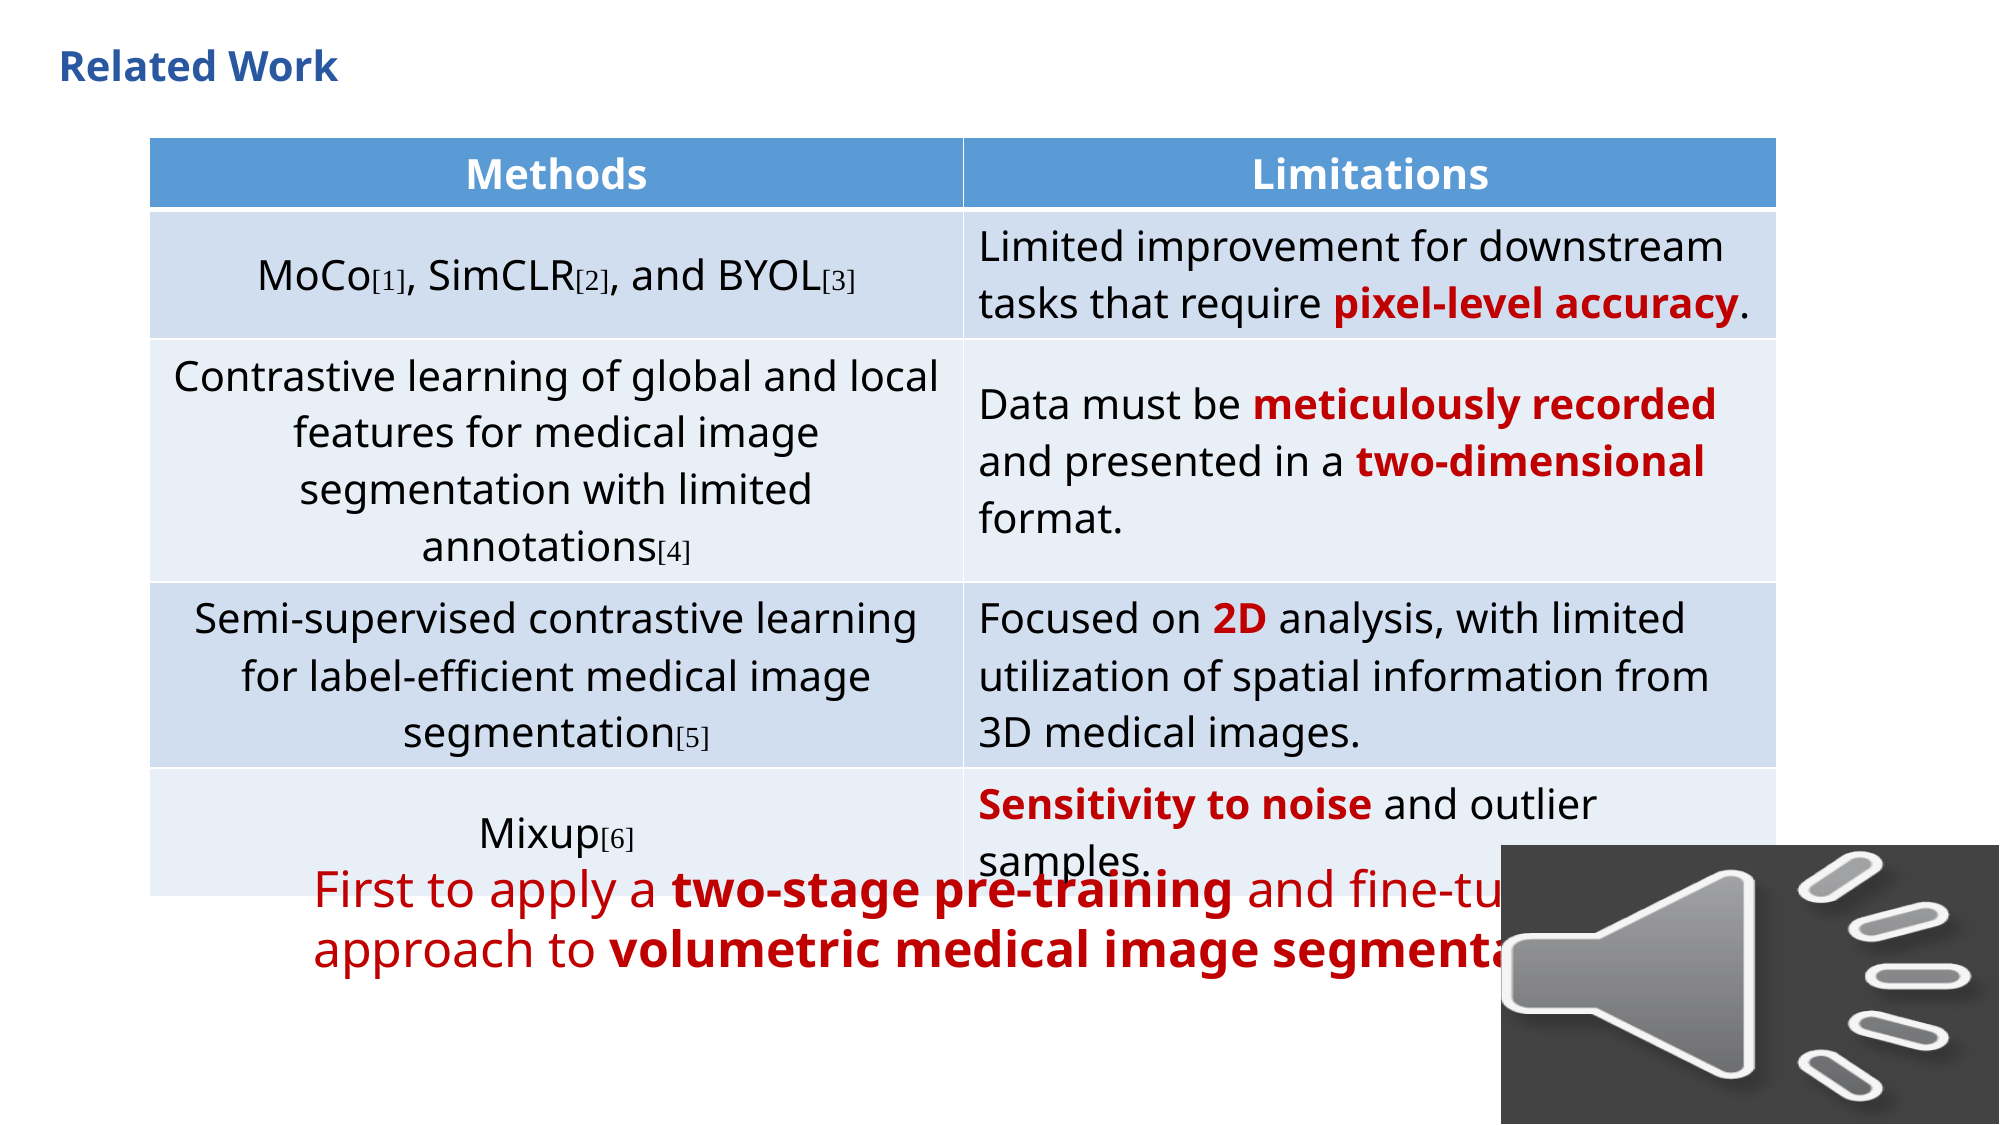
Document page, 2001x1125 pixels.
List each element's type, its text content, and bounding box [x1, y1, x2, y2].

table_cell Sensitivity to noise and outlier samples. [964, 769, 1776, 850]
table_cell MoCo[1], SimCLR[2], and BYOL[3] [150, 212, 963, 338]
table_cell Contrastive learning of global and local features for medical image segmentation with limited annotations[4] [150, 340, 963, 581]
table_cell Semi-supervised contrastive learning for label-efficient medical image segmentation[5] [150, 583, 963, 767]
table_cell Focused on 2D analysis, with limited utilization of spatial information from 3D medical images. [964, 583, 1776, 767]
table_cell Limited improvement for downstream tasks that require pixel-level accuracy. [964, 212, 1776, 338]
table_header Methods [150, 138, 963, 207]
table_header Limitations [964, 138, 1776, 207]
table_cell Data must be meticulously recorded and presented in a two-dimensional format. [964, 340, 1776, 581]
picture [1499, 843, 2000, 1125]
table_cell Mixup[6] [150, 769, 963, 896]
text_box First to apply a two-stage pre-training and fine-tuning approach to volumetric medical image segmentation. [298, 850, 1499, 985]
list Related Work [42, 35, 1672, 101]
